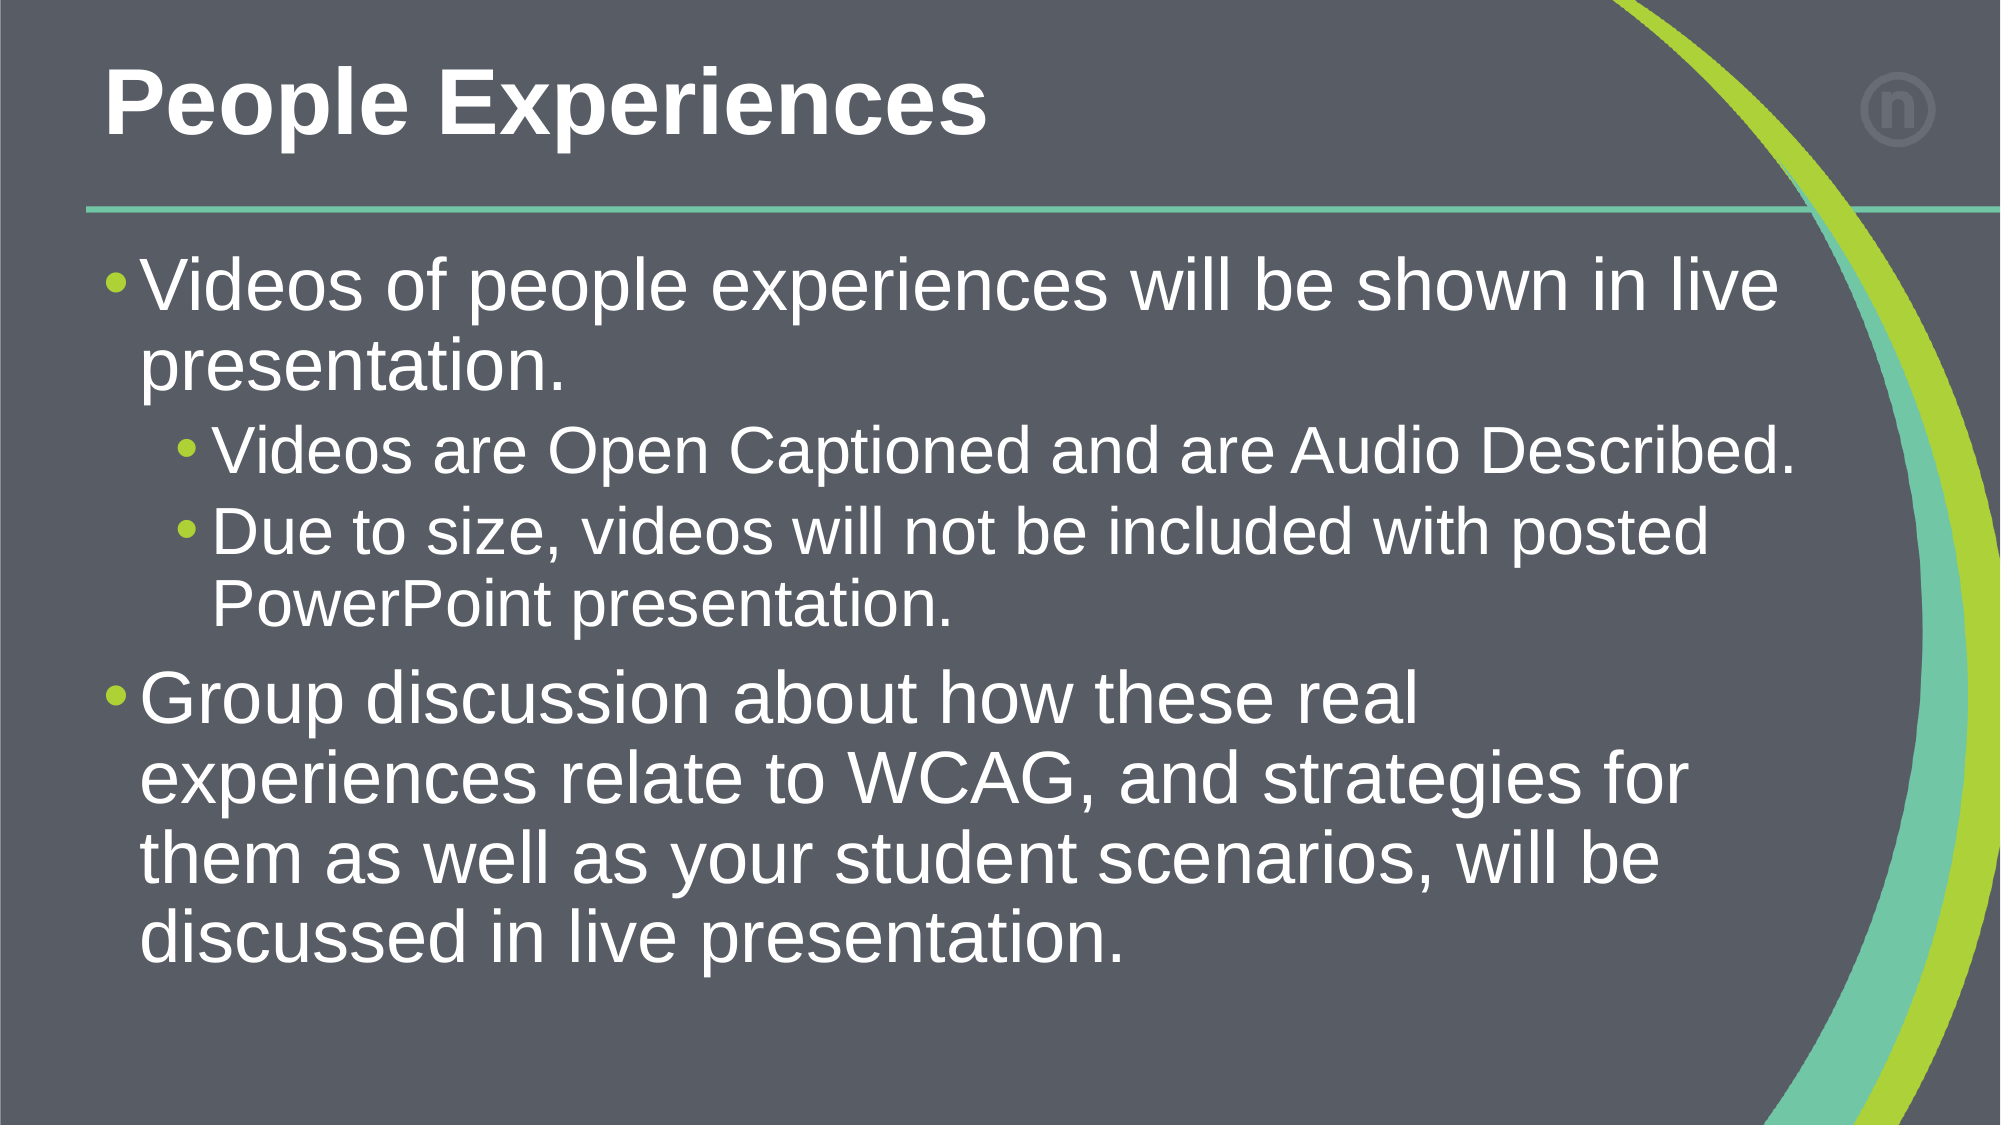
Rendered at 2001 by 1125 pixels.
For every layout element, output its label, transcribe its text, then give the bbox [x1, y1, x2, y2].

list Videos of people experiences will be shown in live presentation. Videos are Open Captioned and are Audio Described. Due to size, videos will not be included with posted PowerPoint presentation. Group discussion about how these real experiences relate to WCAG, and strategies for them as well as your student scenarios, will be discussed in live presentation. [88, 238, 1825, 1043]
title People Experiences [88, 29, 1825, 180]
picture [0, 0, 2001, 1125]
